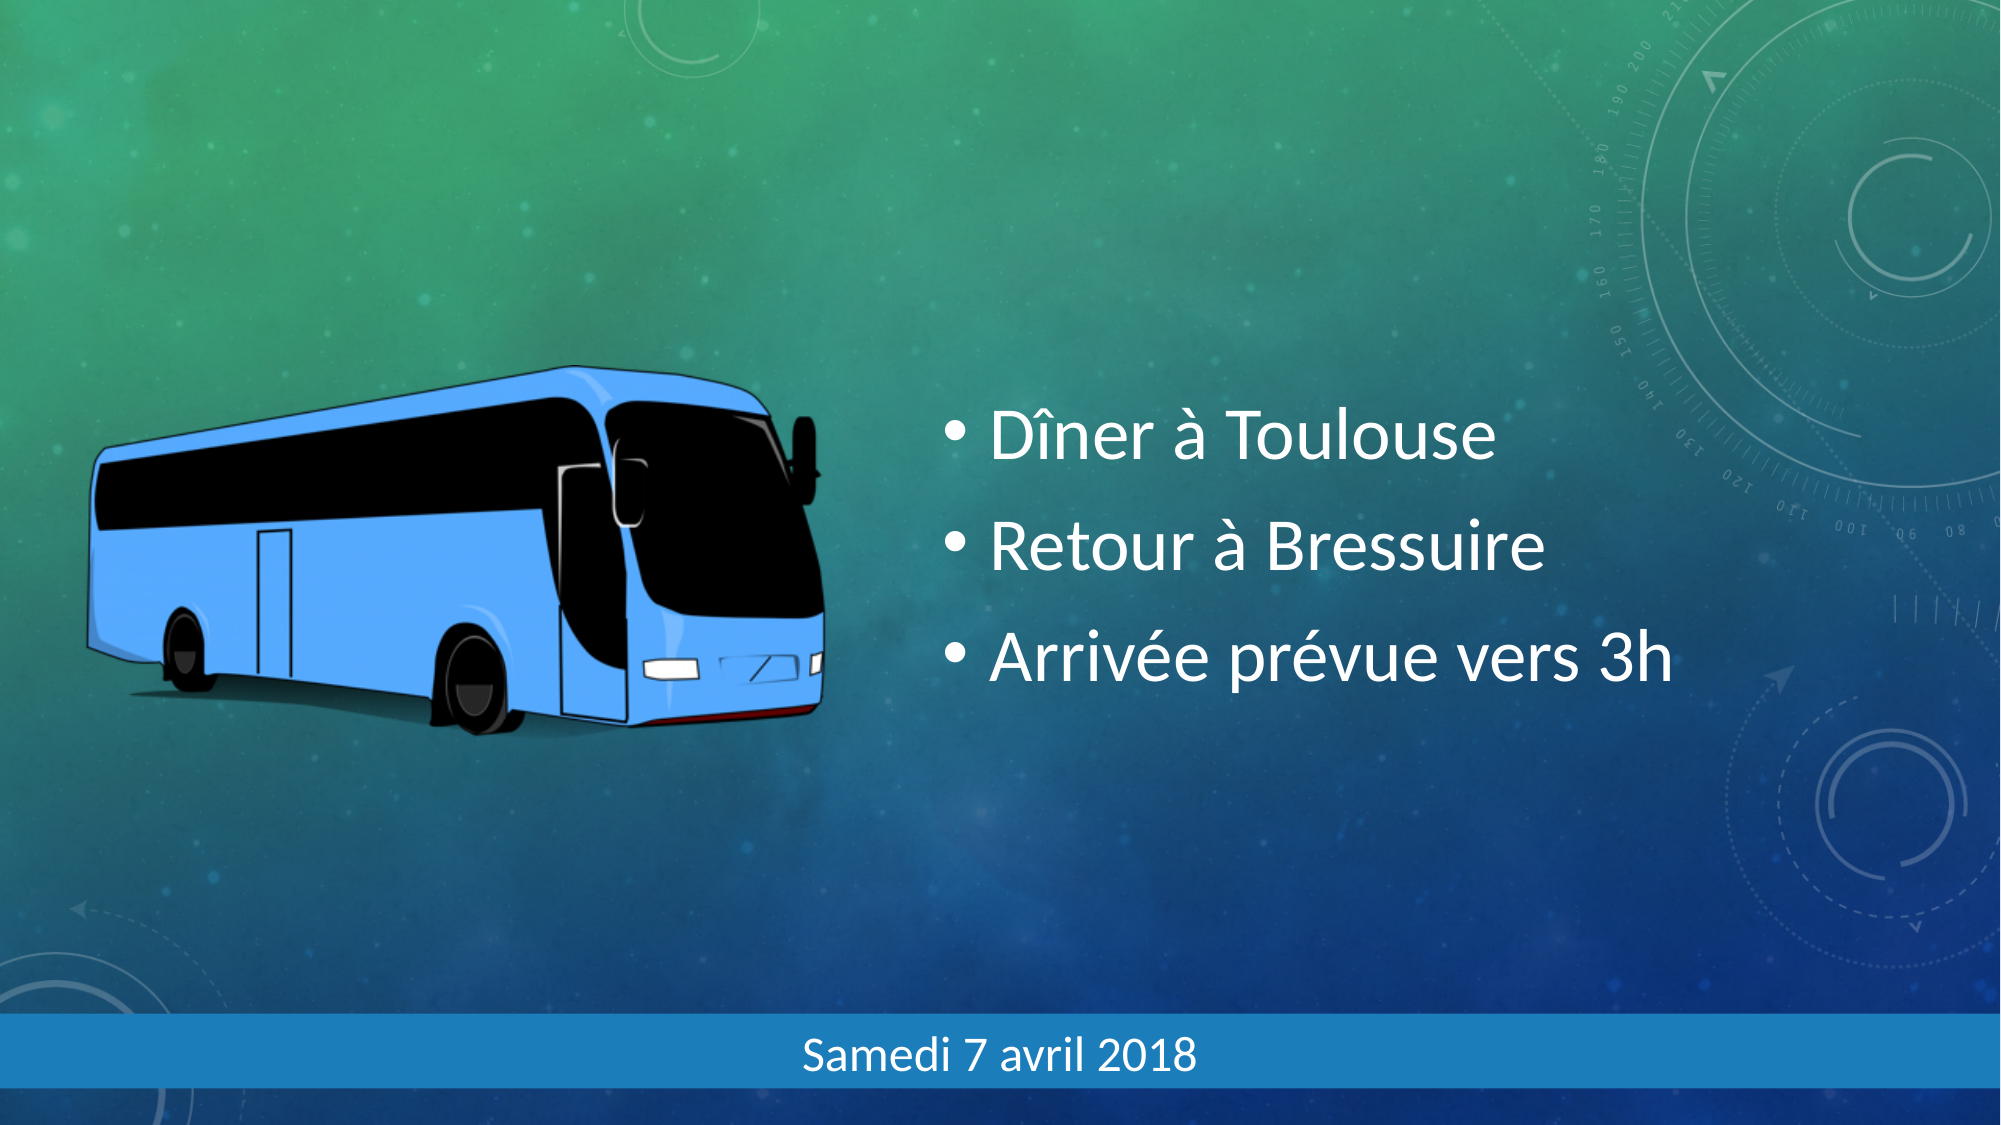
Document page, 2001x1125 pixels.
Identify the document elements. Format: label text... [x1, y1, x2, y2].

list Dîner à Toulouse Retour à Bressuire Arrivée prévue vers 3h [927, 241, 1792, 840]
text_box Samedi 7 avril 2018 [0, 1013, 2000, 1089]
picture [0, 0, 2001, 1125]
